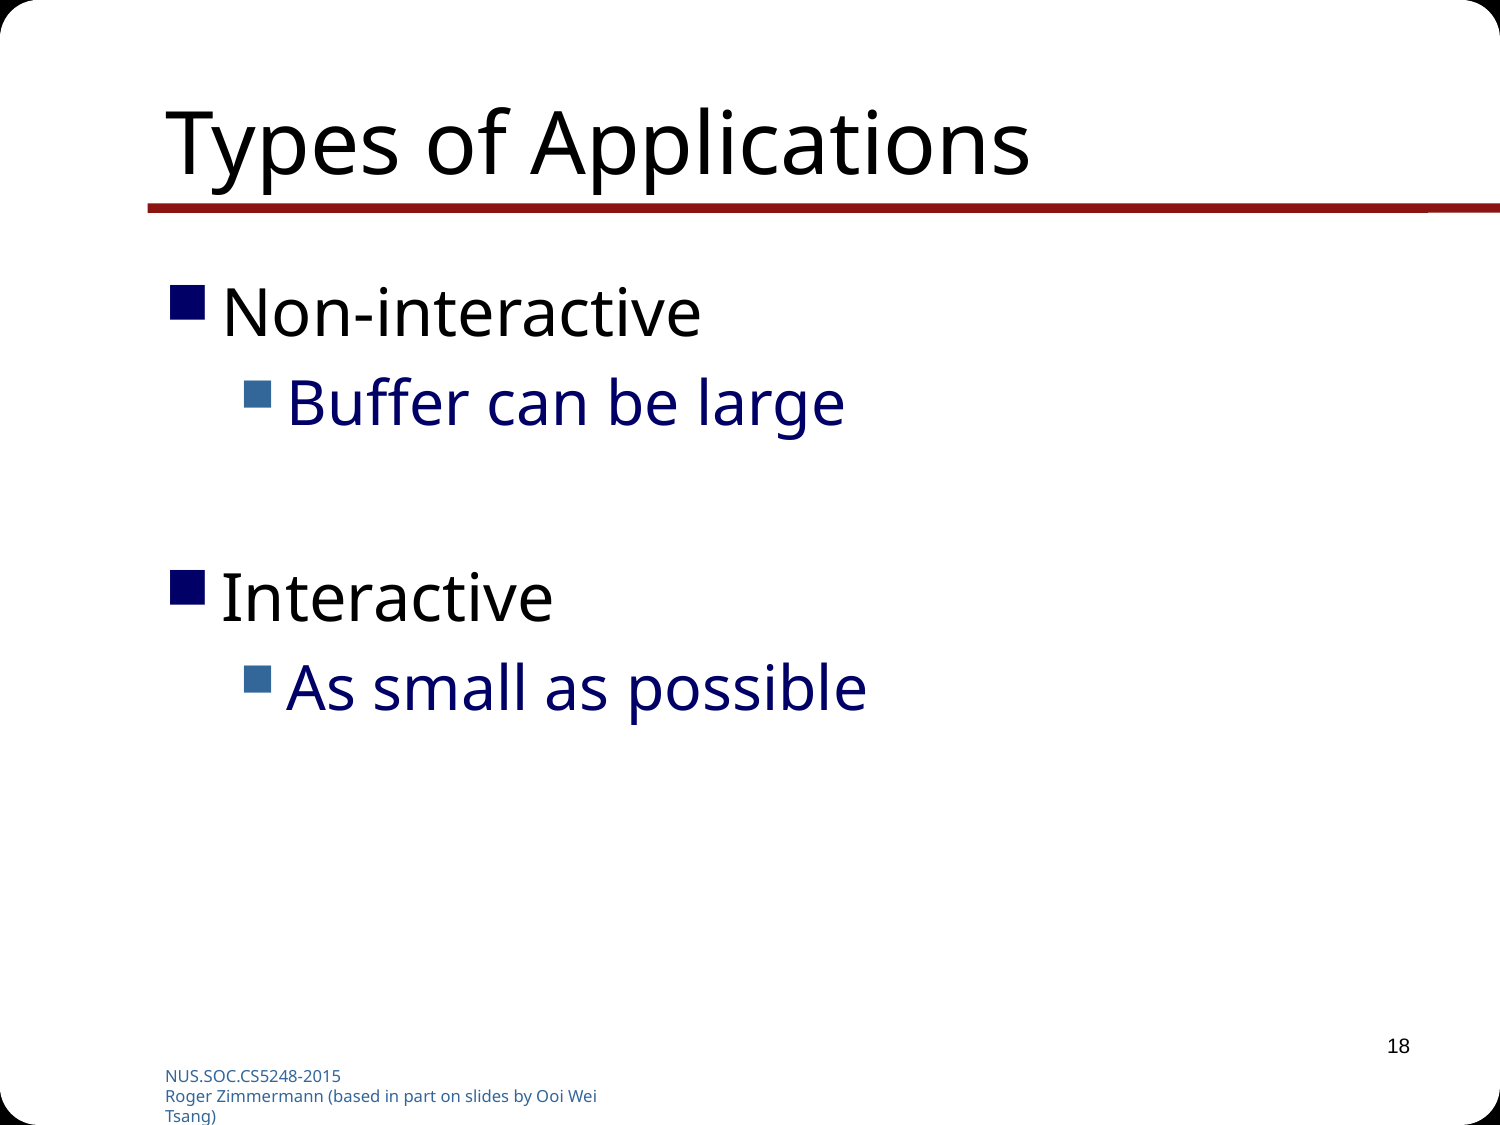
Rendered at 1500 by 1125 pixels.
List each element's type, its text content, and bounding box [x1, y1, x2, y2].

footer [549, 1024, 1038, 1101]
slide_number 18 [1112, 1024, 1426, 1101]
slide_number NUS.SOC.CS5248-2015 Roger Zimmermann (based in part on slides by Ooi Wei Tsang) [149, 1058, 549, 1101]
title Types of Applications [149, 45, 1426, 234]
list Non-interactive Buffer can be large Interactive As small as possible [149, 262, 1426, 1006]
